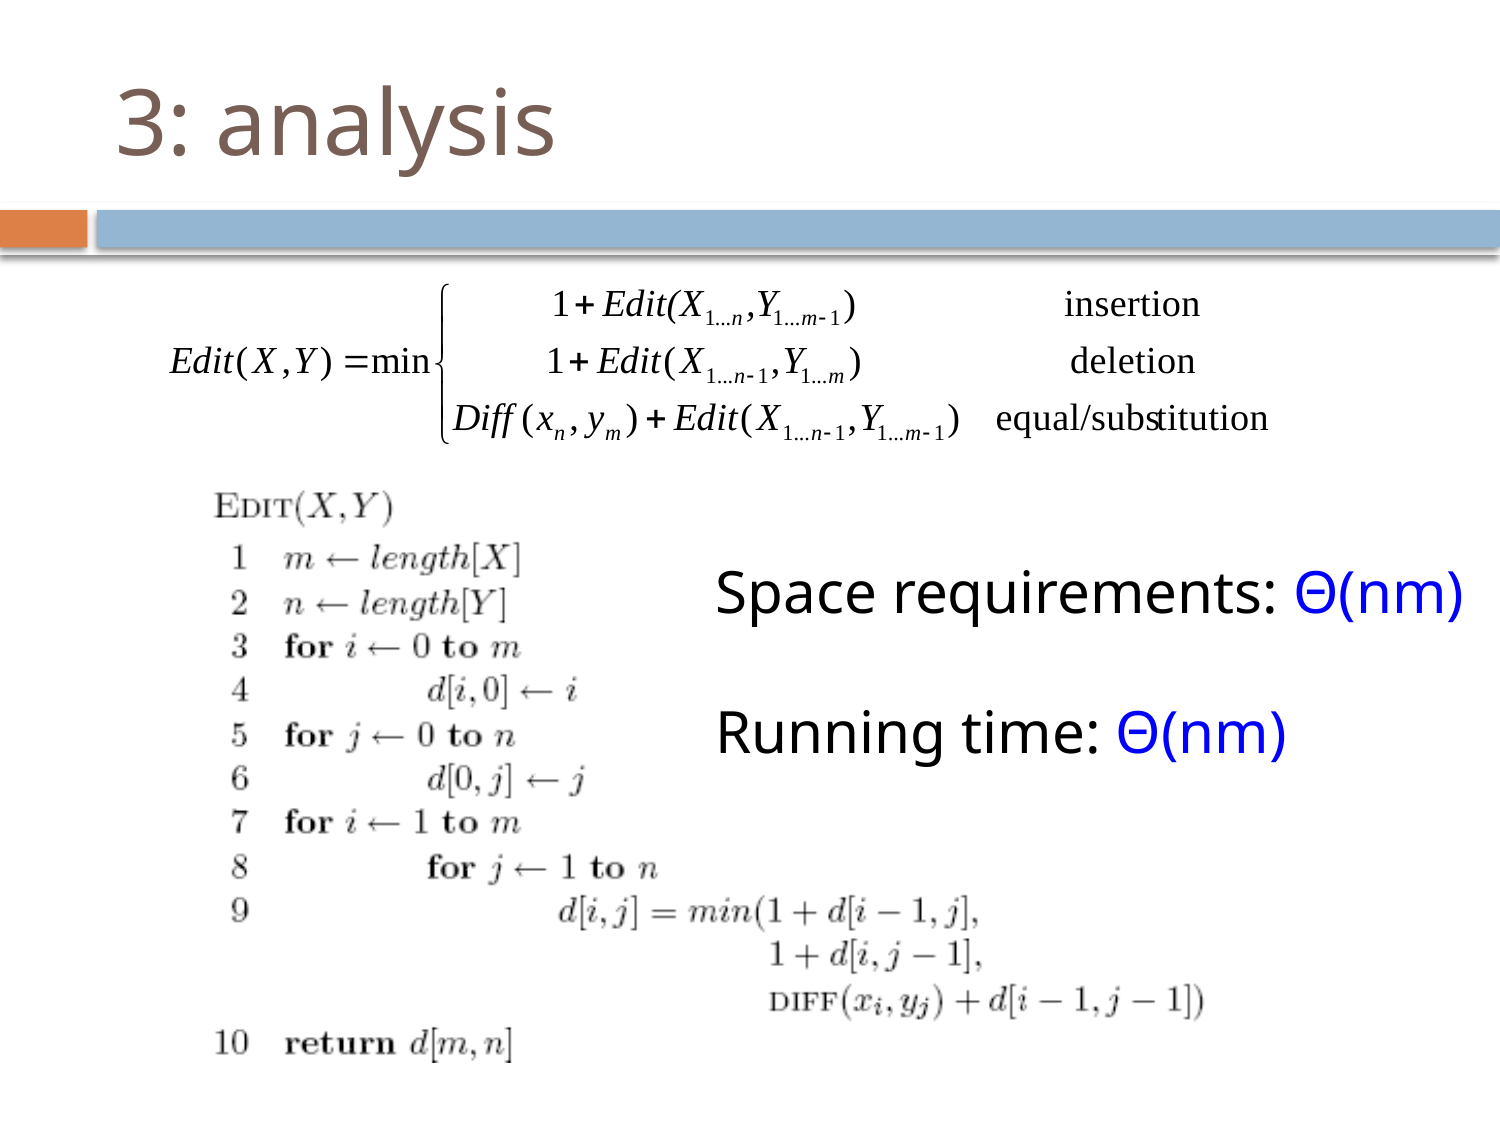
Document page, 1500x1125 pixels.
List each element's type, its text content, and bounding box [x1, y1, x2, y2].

title 3: analysis [100, 37, 1485, 200]
text_box Space requirements: Θ(nm) Running time: Θ(nm) [1218, 547, 1495, 773]
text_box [162, 274, 1277, 454]
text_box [212, 487, 1213, 1064]
